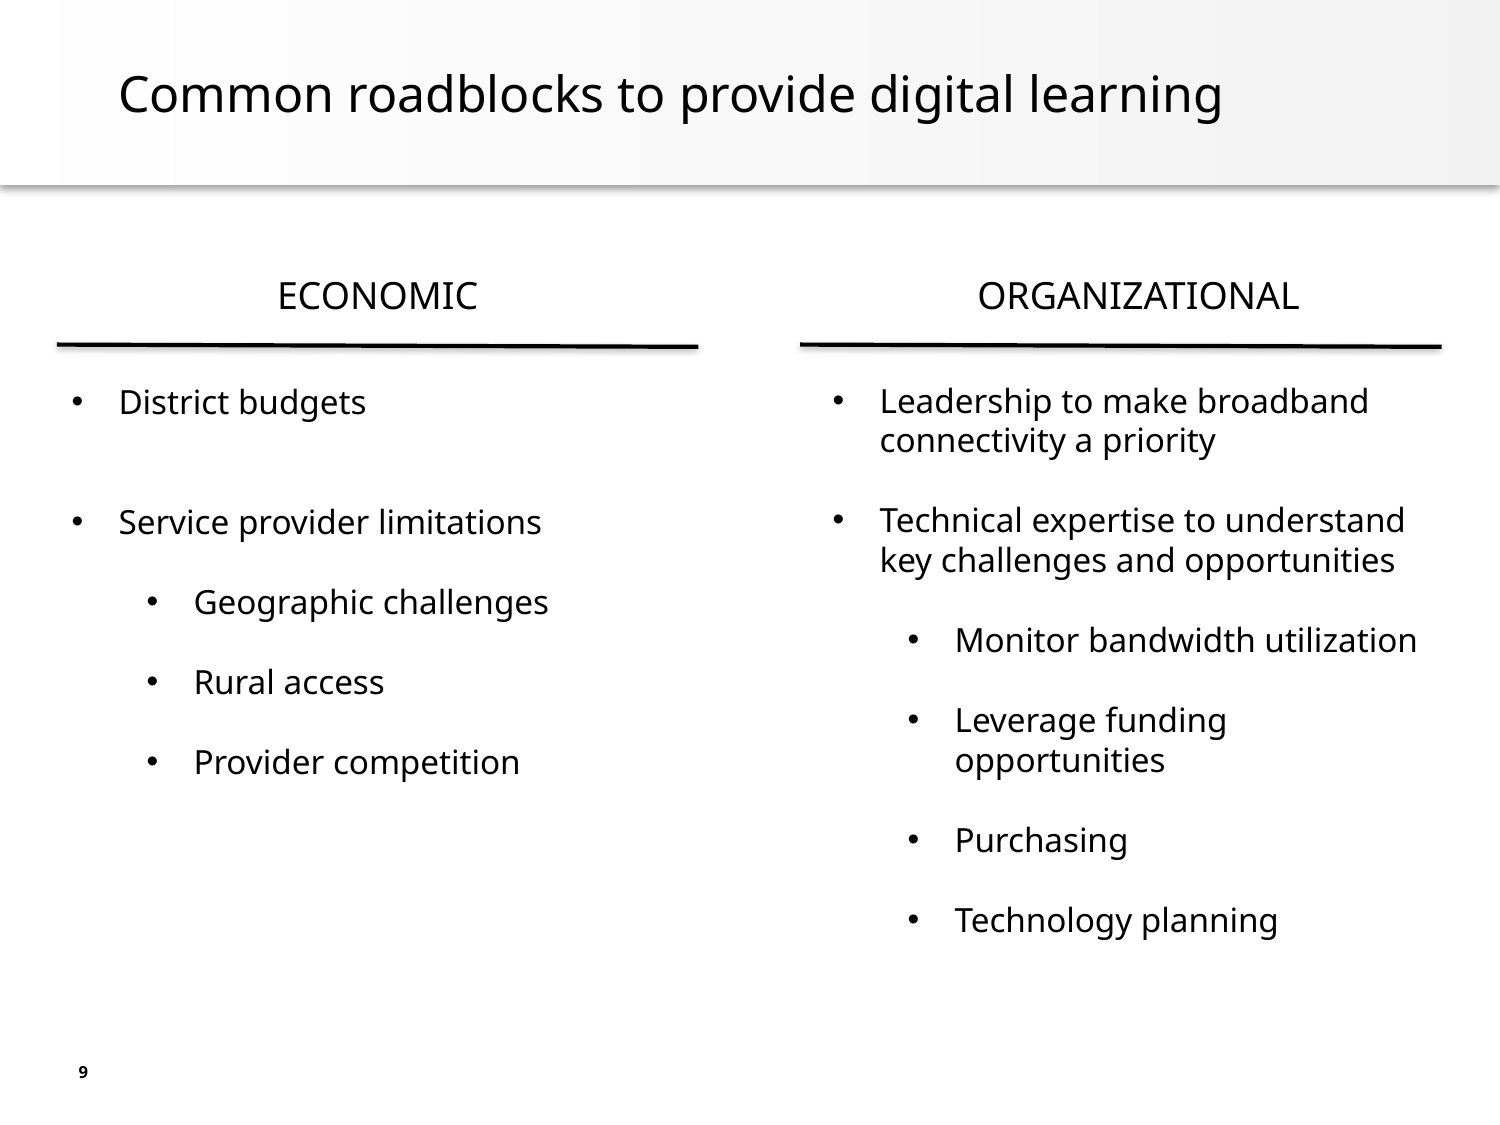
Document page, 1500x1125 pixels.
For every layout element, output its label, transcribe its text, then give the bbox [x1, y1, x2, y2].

text_box ECONOMIC [56, 265, 699, 325]
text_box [799, 344, 1442, 348]
slide_number 9 [52, 1057, 104, 1090]
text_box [56, 344, 699, 348]
text_box ORGANIZATIONAL [817, 265, 1460, 325]
text_box Leadership to make broadband connectivity a priority Technical expertise to understand key challenges and opportunities Monitor bandwidth utilization Leverage funding opportunities Purchasing Technology planning [817, 372, 1460, 947]
text_box District budgets Service provider limitations Geographic challenges Rural access Provider competition [56, 374, 699, 789]
title Common roadblocks to provide digital learning [103, 0, 1466, 185]
